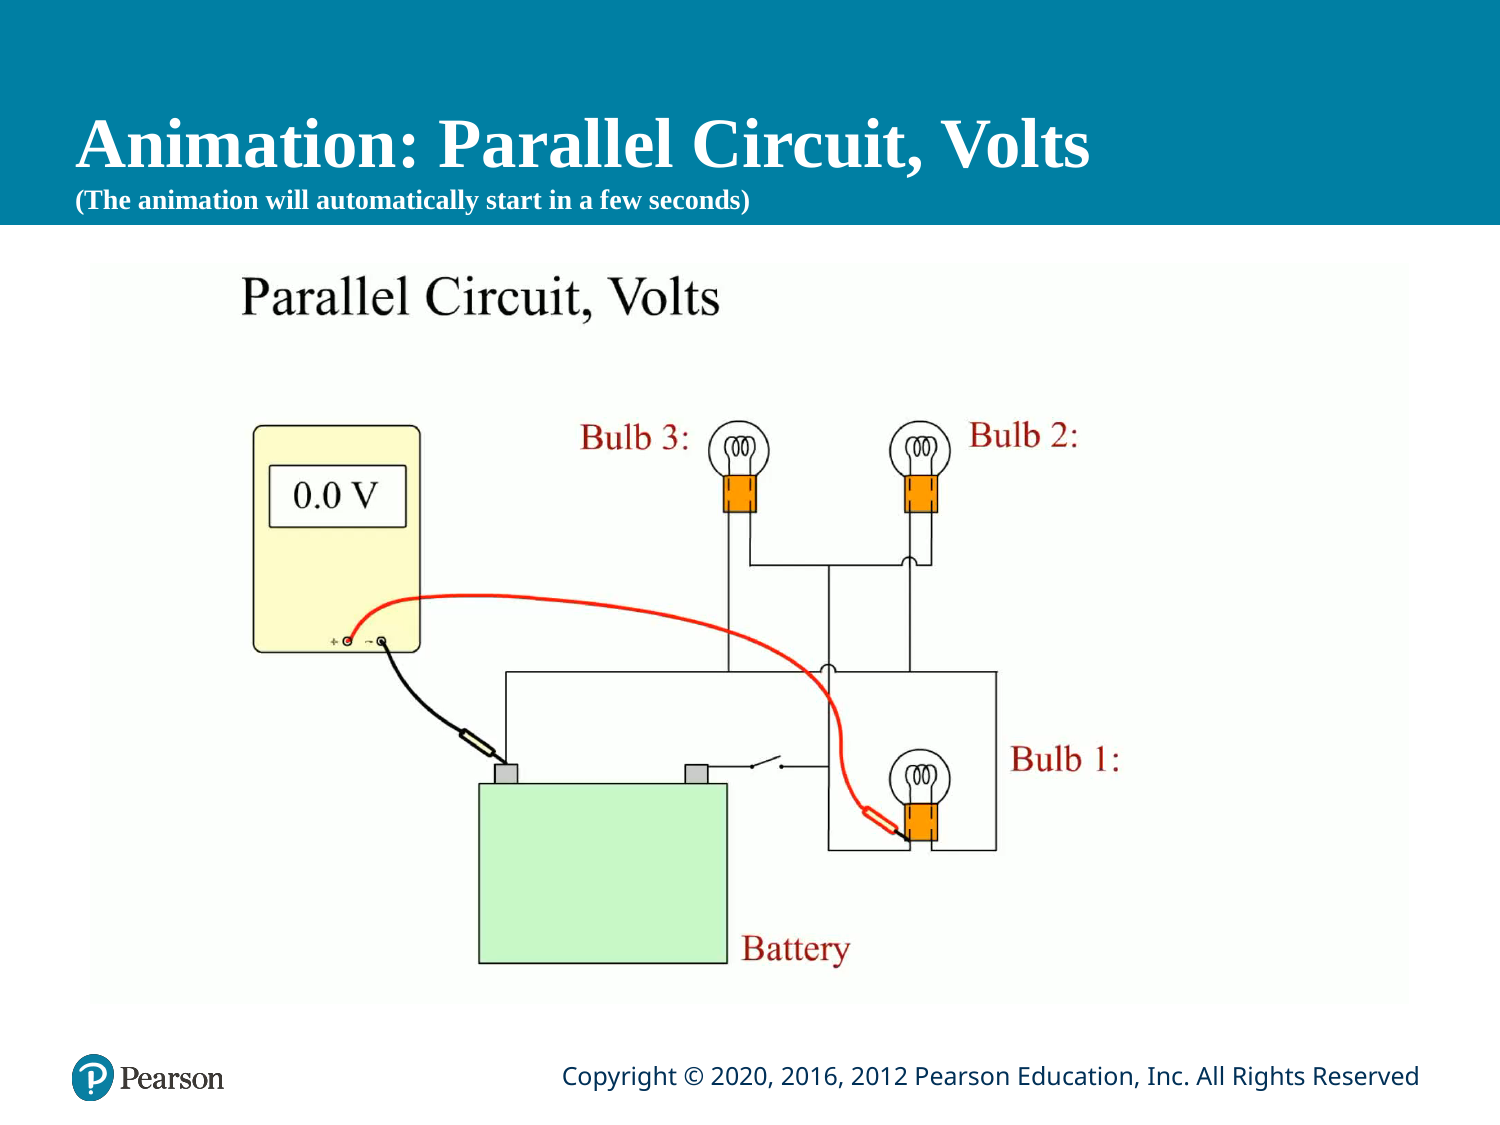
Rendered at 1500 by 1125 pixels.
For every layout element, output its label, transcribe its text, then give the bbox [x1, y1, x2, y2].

picture [98, 1054, 224, 1101]
picture [72, 1054, 87, 1070]
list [89, 262, 1411, 1006]
picture [80, 1063, 106, 1088]
picture [72, 1088, 83, 1101]
title Animation: Parallel Circuit, Volts (The animation will automatically start in a few seconds) [75, 35, 1425, 216]
